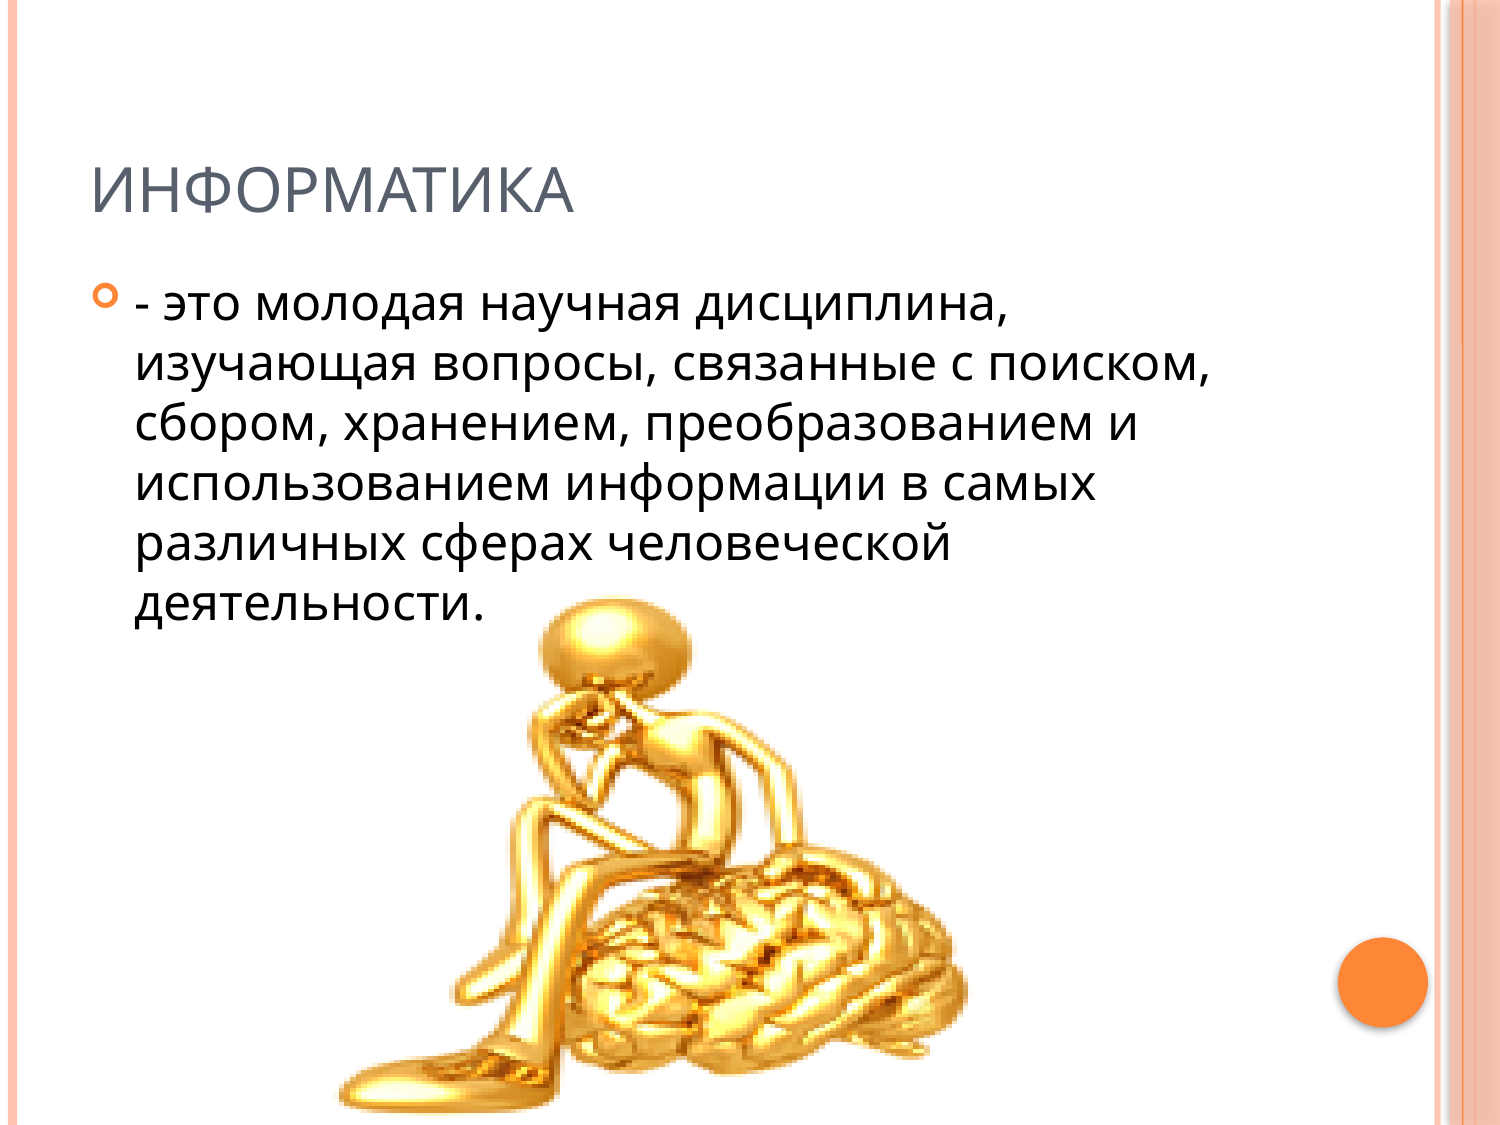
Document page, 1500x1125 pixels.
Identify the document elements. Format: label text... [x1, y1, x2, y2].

picture [217, 592, 1047, 1125]
title Информатика [75, 45, 1300, 233]
list - это молодая научная дисциплина, изучающая вопросы, связанные с поиском, сбором, хранением, преобразованием и использованием информации в самых различных сферах человеческой деятельности. [75, 262, 1300, 1062]
